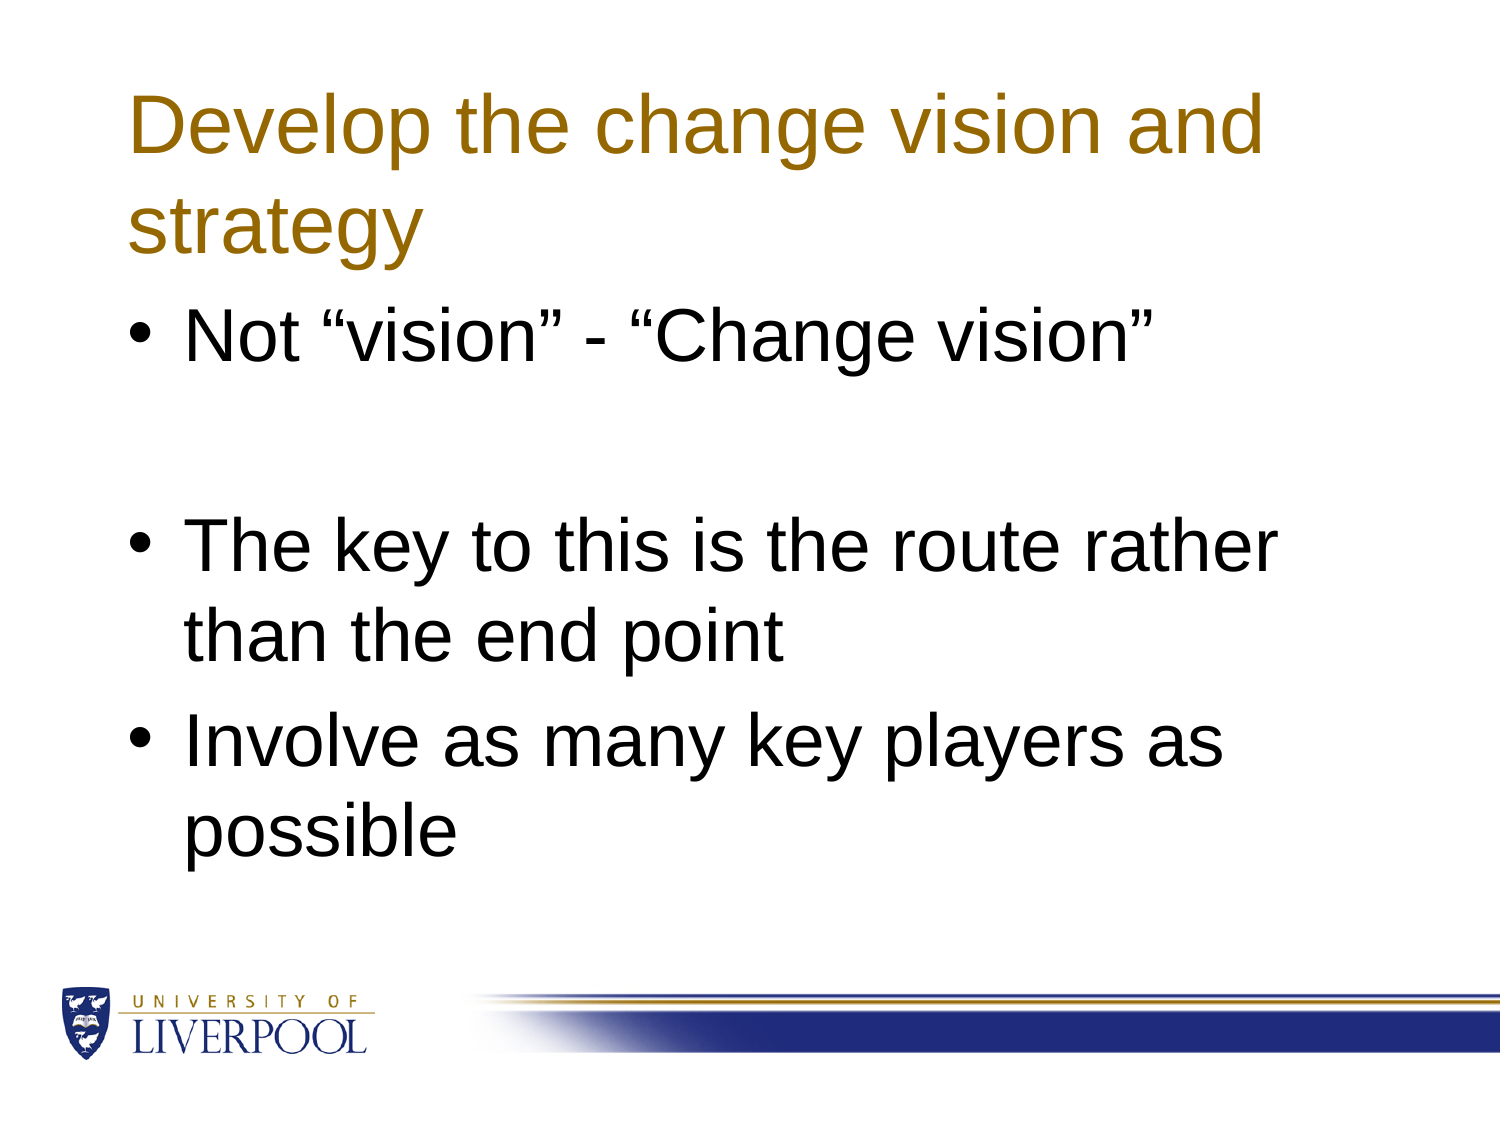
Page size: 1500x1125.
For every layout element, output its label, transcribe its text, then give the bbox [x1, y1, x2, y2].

picture [437, 899, 1500, 1125]
picture [62, 987, 375, 1060]
title Develop the change vision and strategy [112, 62, 1388, 213]
list Not “vision” - “Change vision” The key to this is the route rather than the end point Involve as many key players as possible [112, 278, 1388, 938]
